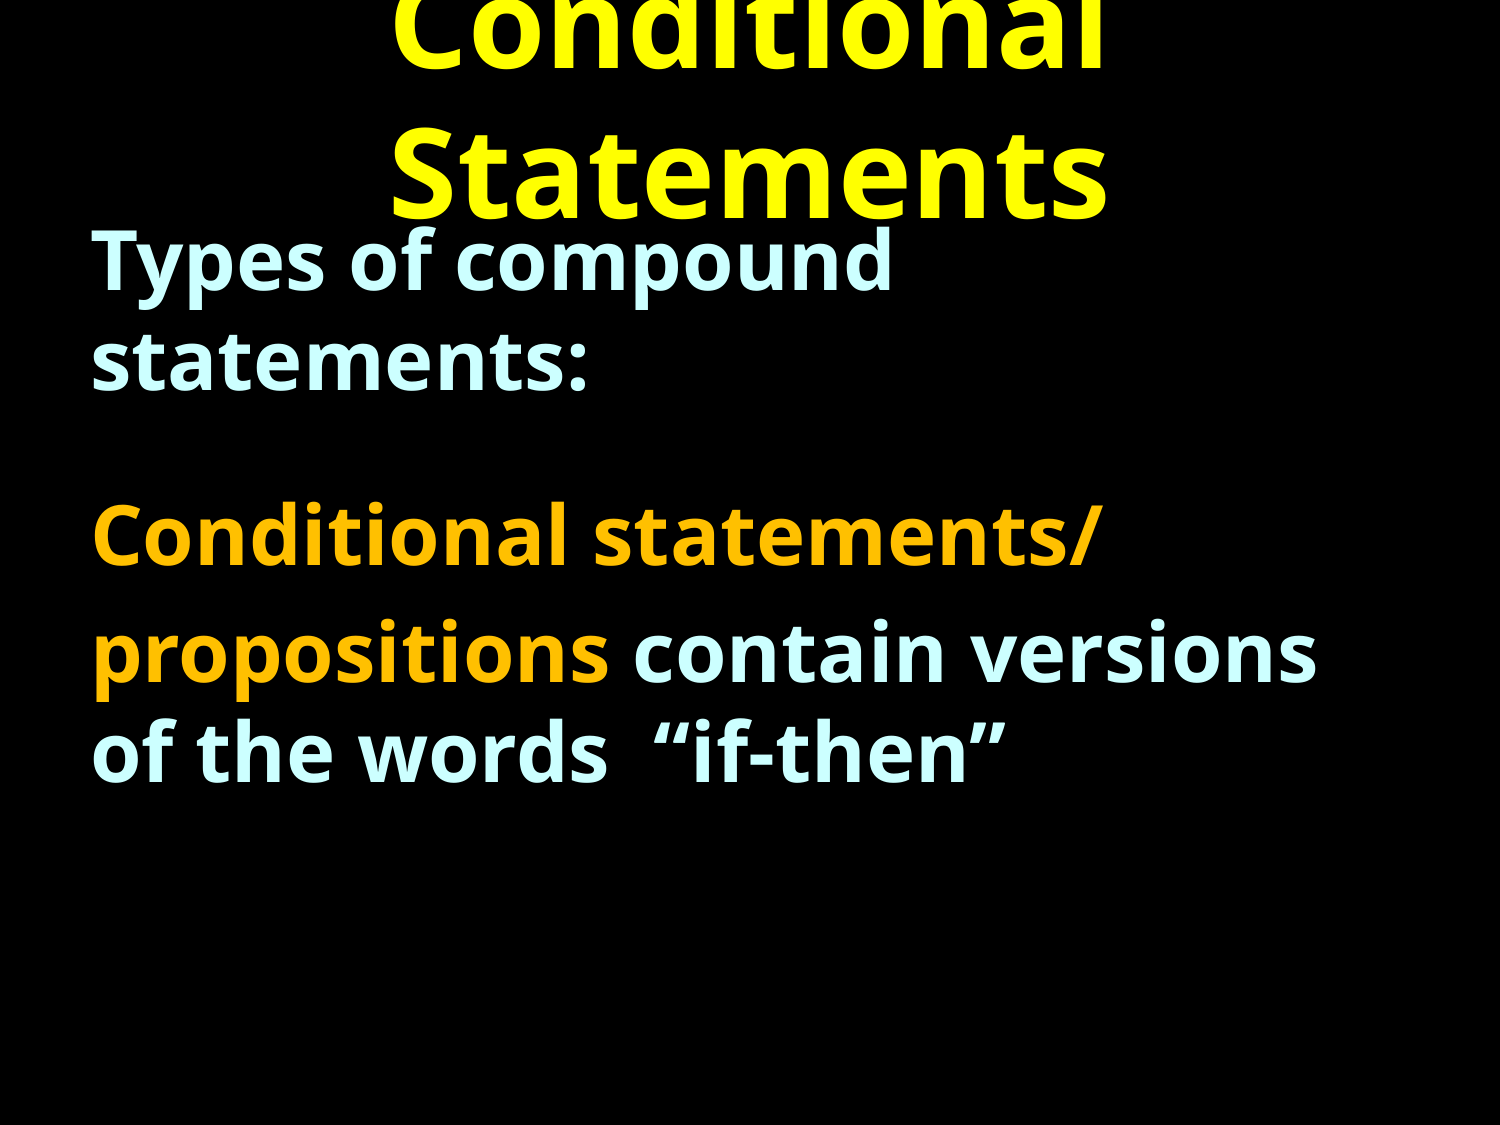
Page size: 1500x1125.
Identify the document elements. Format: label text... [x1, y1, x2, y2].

list Types of compound statements: Conditional statements/ propositions contain versions of the words “if-then” [75, 200, 1425, 1125]
title Conditional Statements [0, 0, 1500, 188]
